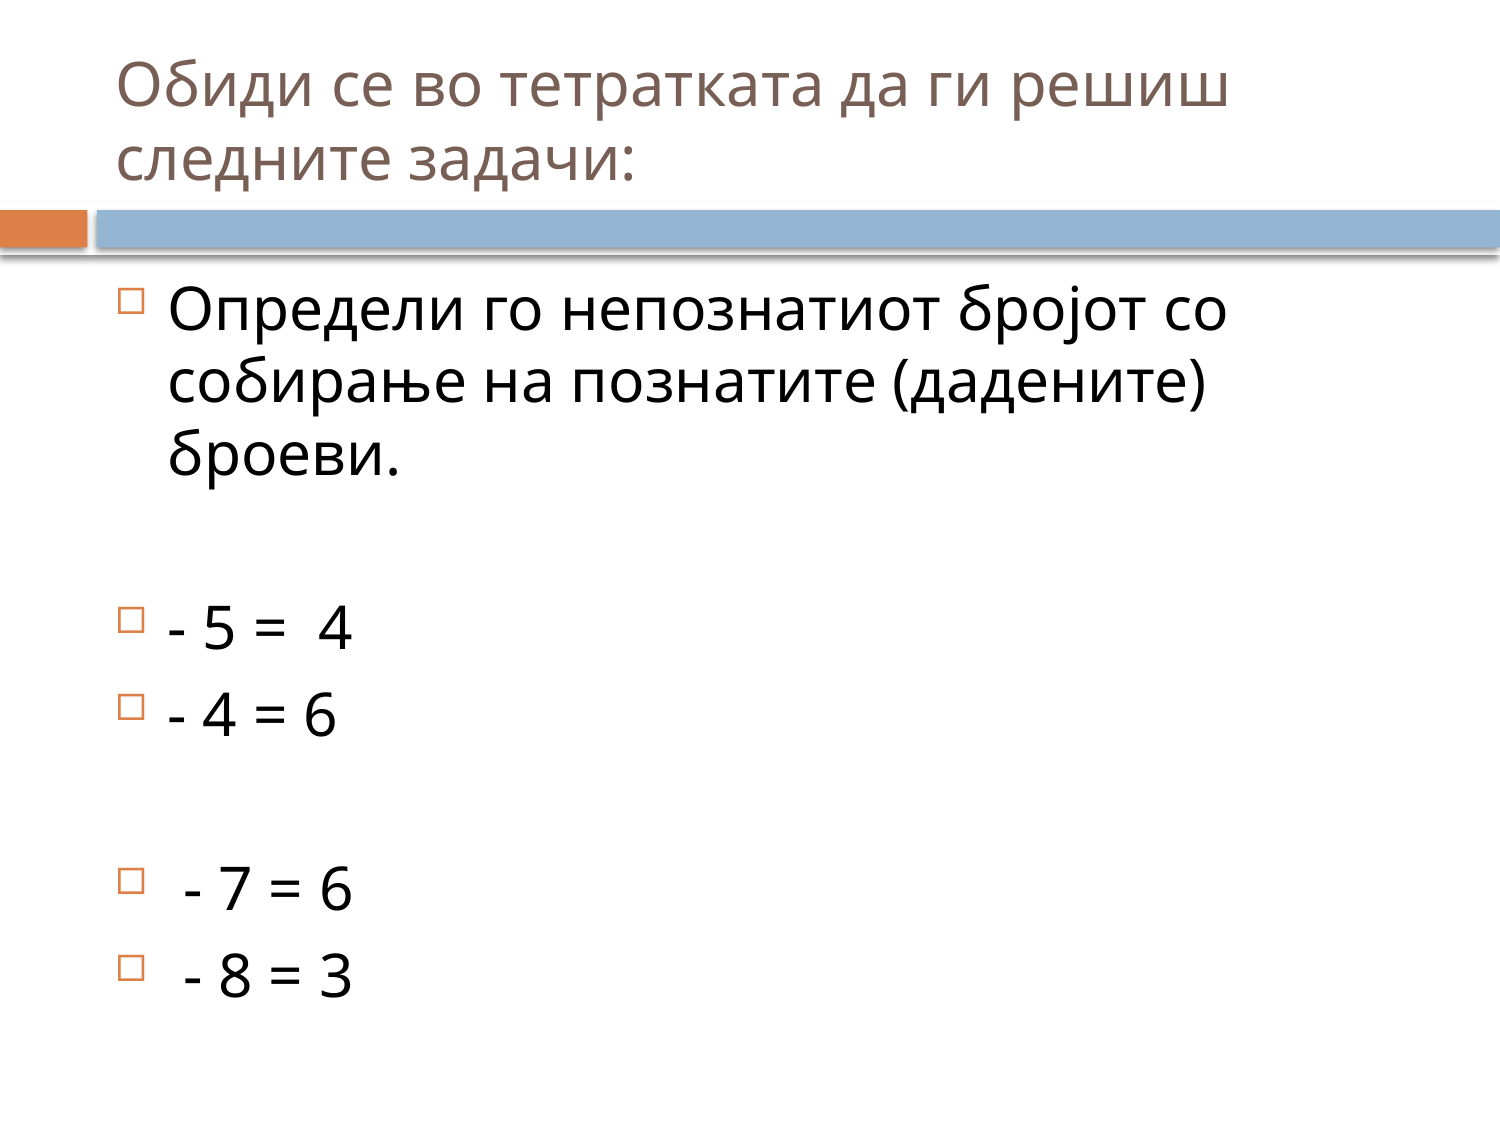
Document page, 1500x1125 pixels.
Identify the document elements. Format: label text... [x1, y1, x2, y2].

list Определи го непознатиот бројот со собирање на познатите (дадените) броеви. - 5 = 4 - 4 = 6 - 7 = 6 - 8 = 3 [100, 262, 1438, 1000]
title Обиди се во тетратката да ги решиш следните задачи: [100, 37, 1438, 200]
